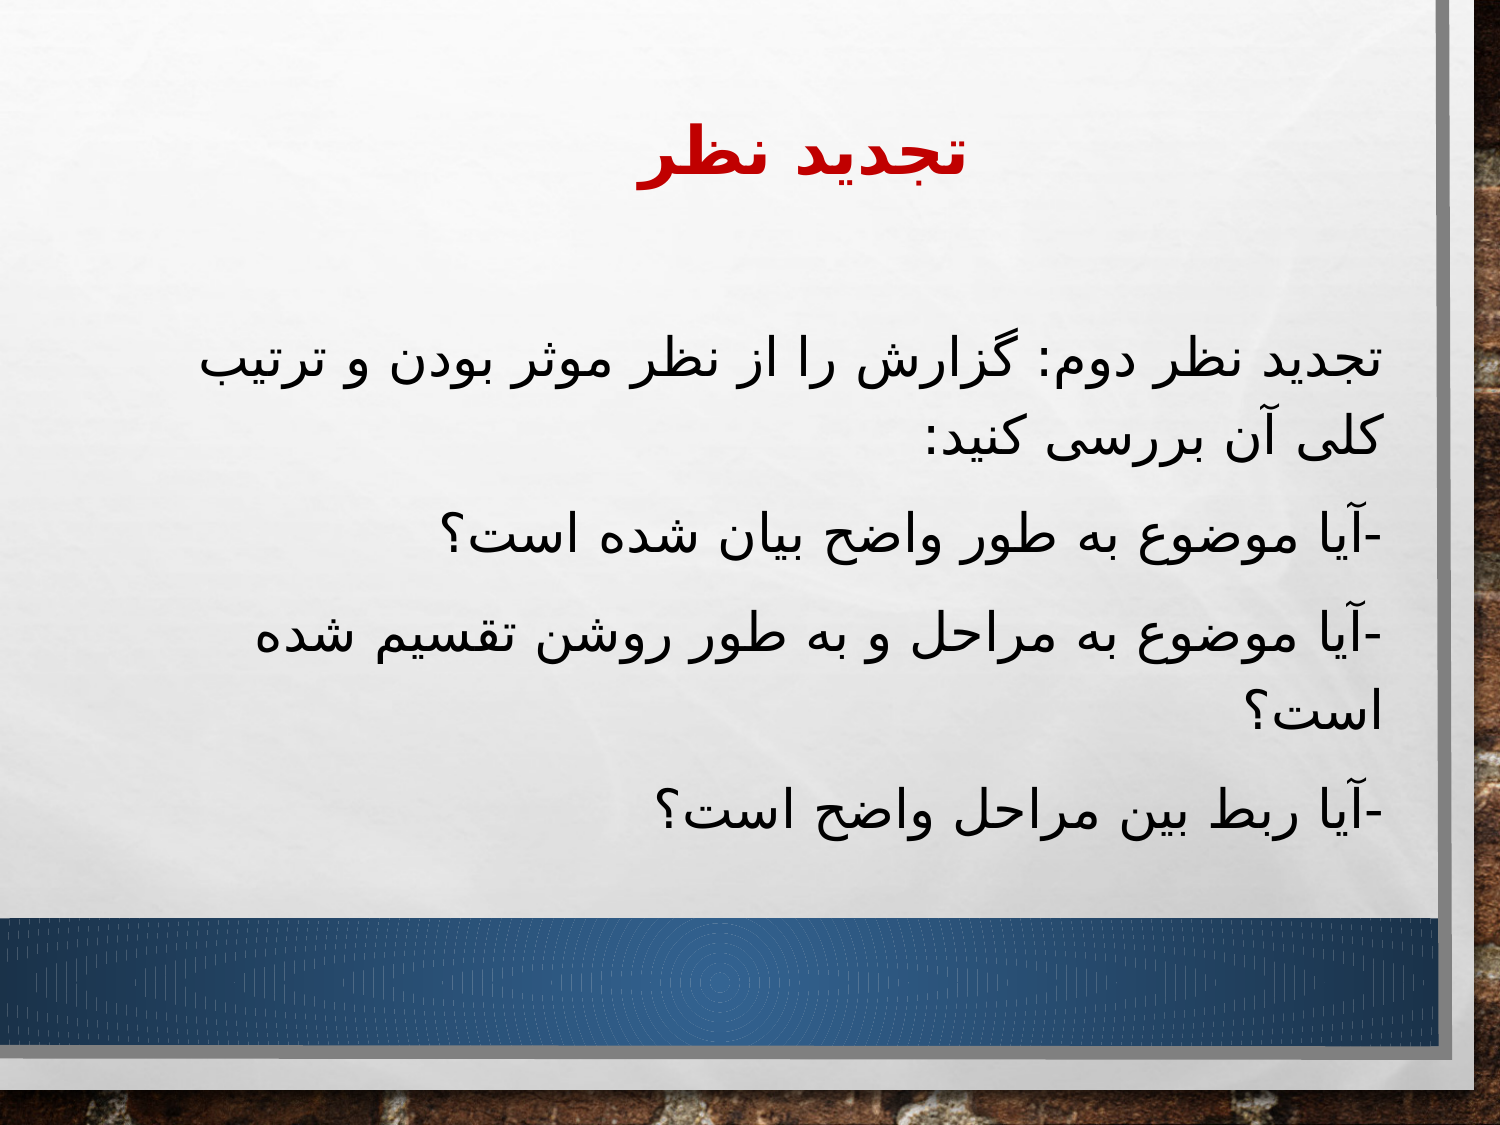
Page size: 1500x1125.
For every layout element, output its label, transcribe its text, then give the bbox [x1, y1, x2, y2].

picture [0, 0, 1438, 918]
title تجدید نظر [161, 75, 1425, 232]
list تجدید نظر دوم: گزارش را از نظر موثر بودن و ترتیب کلی آن بررسی کنید: -آیا موضوع به طور واضح بیان شده است؟ -آیا موضوع به مراحل و به طور روشن تقسیم شده است؟ -آیا ربط بین مراحل واضح است؟ [159, 278, 1400, 870]
picture [0, 0, 1500, 1125]
